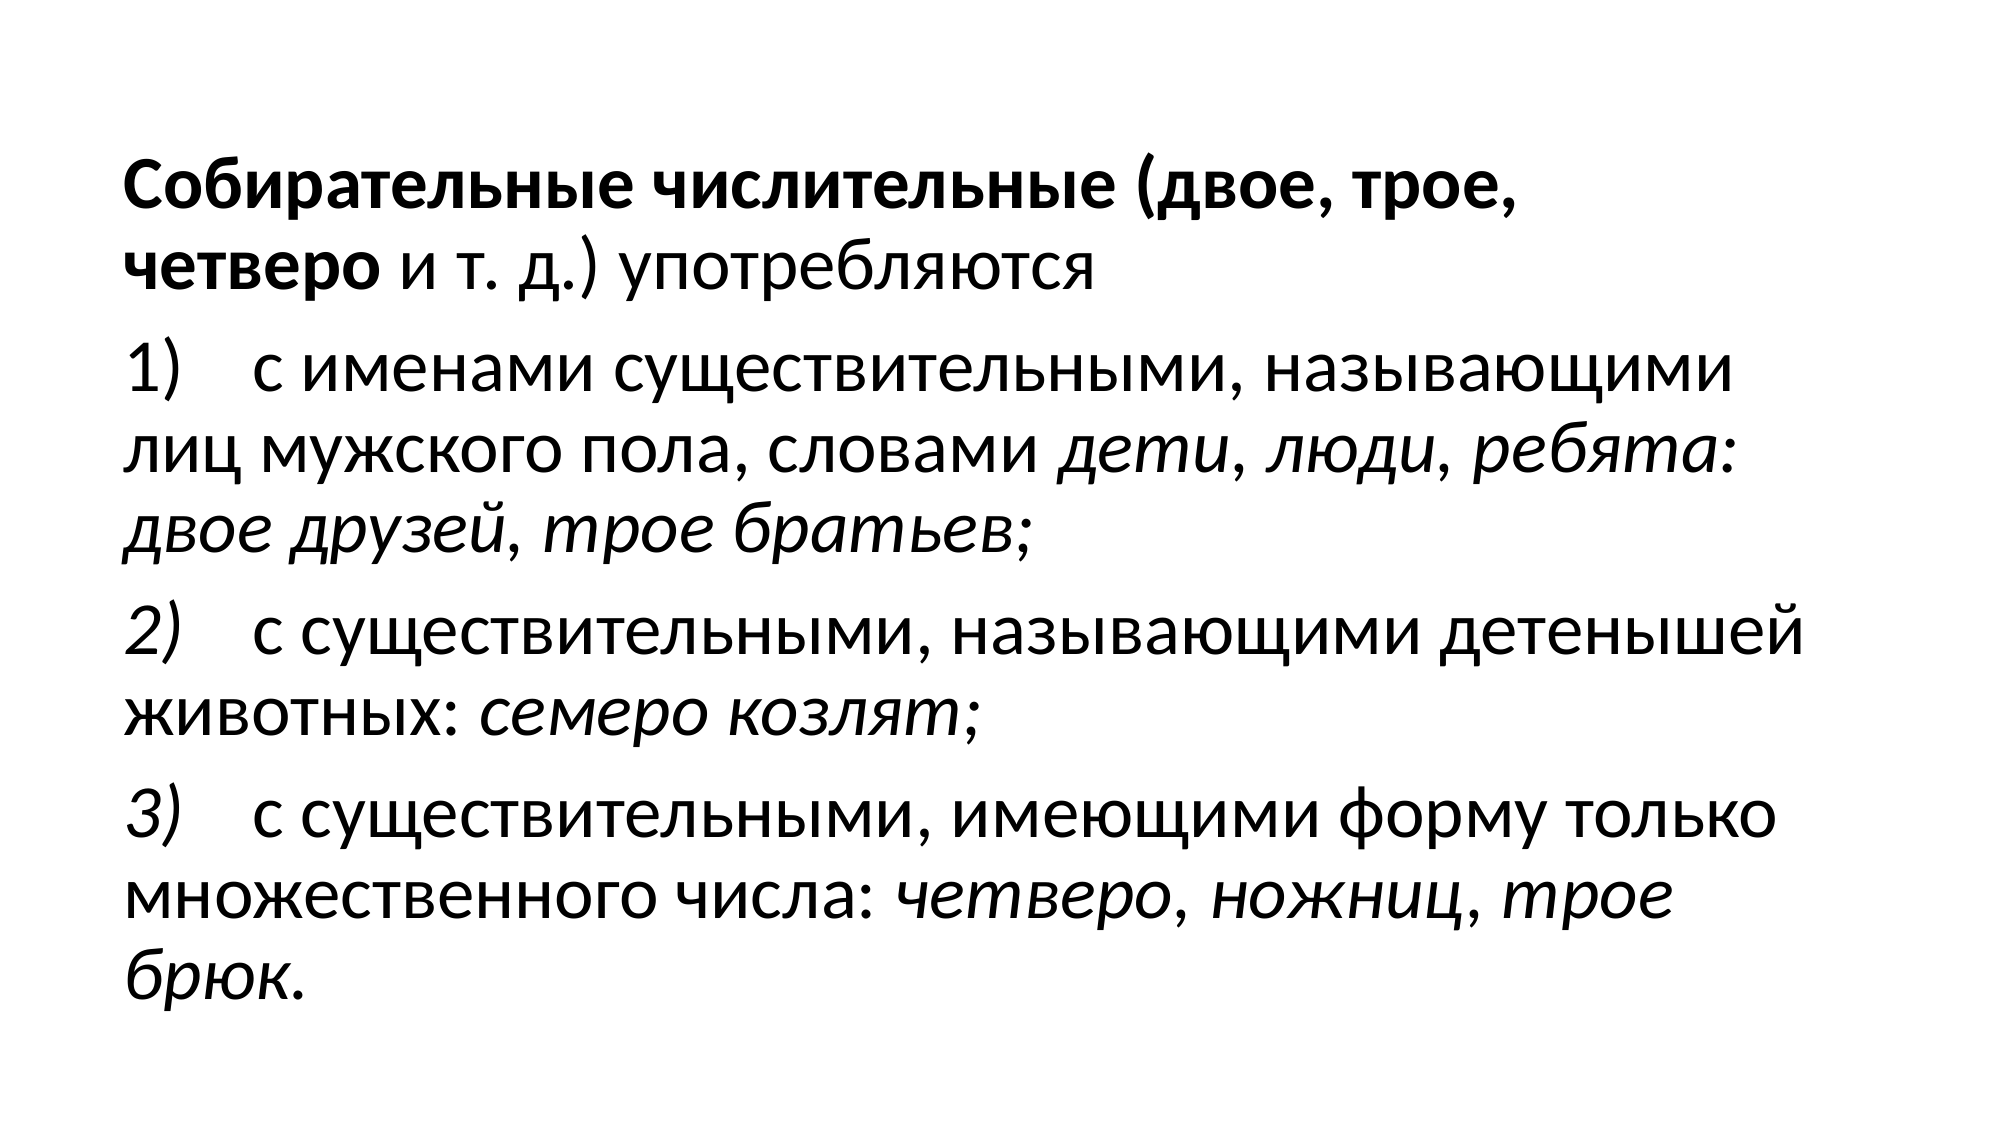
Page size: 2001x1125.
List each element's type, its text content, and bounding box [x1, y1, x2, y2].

list Собирательные числительные (двое, трое, четверо и т. д.) употребляются 1) с именами существительными, называющими лиц мужского пола, словами дети, люди, ребята: двое друзей, трое братьев; 2) с существительными, называющими детенышей животных: семеро козлят; 3) с существительными, имеющими форму только множественного числа: четверо, ножниц, трое брюк. [108, 136, 1834, 850]
